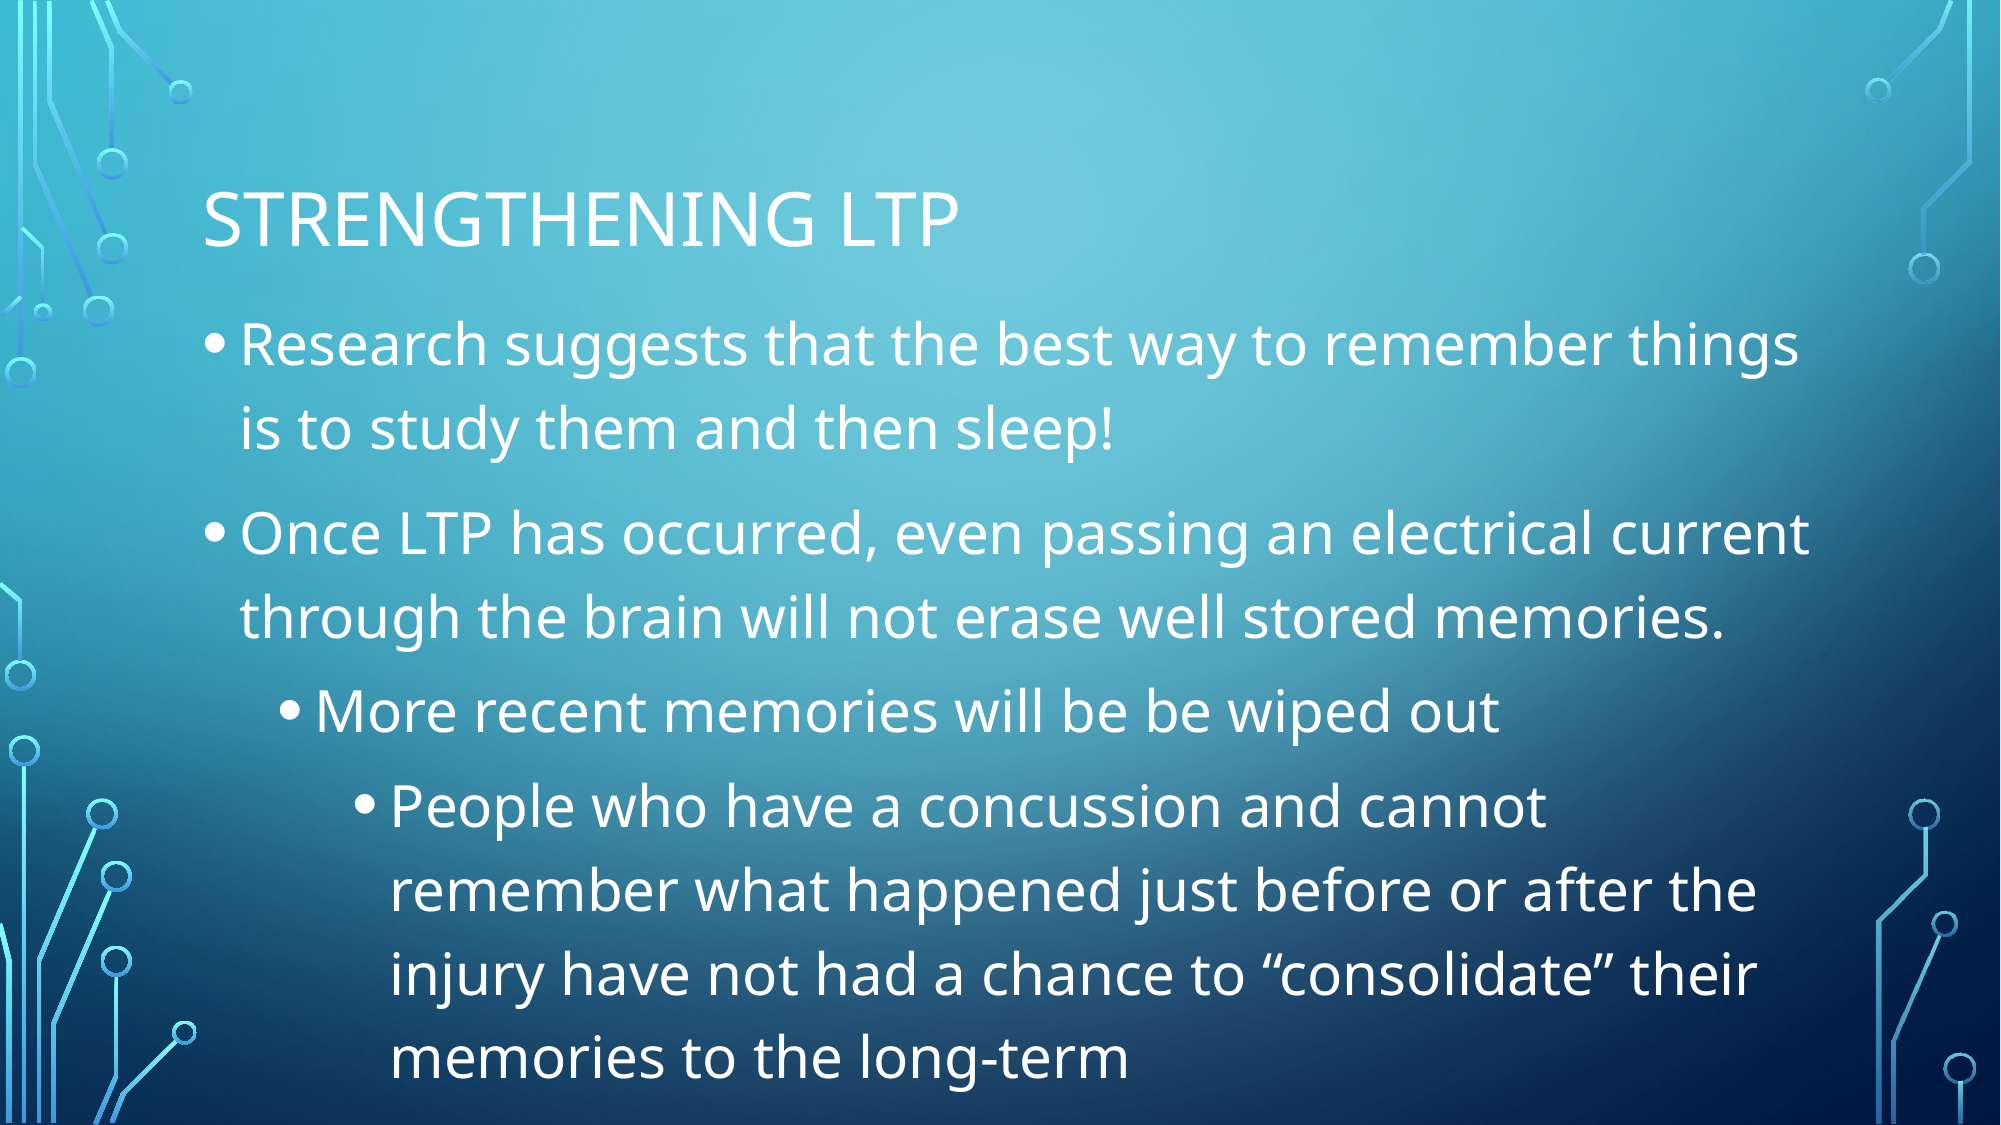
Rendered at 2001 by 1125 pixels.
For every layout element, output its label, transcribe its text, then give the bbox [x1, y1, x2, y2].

list Research suggests that the best way to remember things is to study them and then sleep! Once LTP has occurred, even passing an electrical current through the brain will not erase well stored memories. More recent memories will be be wiped out People who have a concussion and cannot remember what happened just before or after the injury have not had a chance to “consolidate” their memories to the long-term [187, 285, 1853, 1096]
title Strengthening Ltp [187, 101, 1813, 285]
